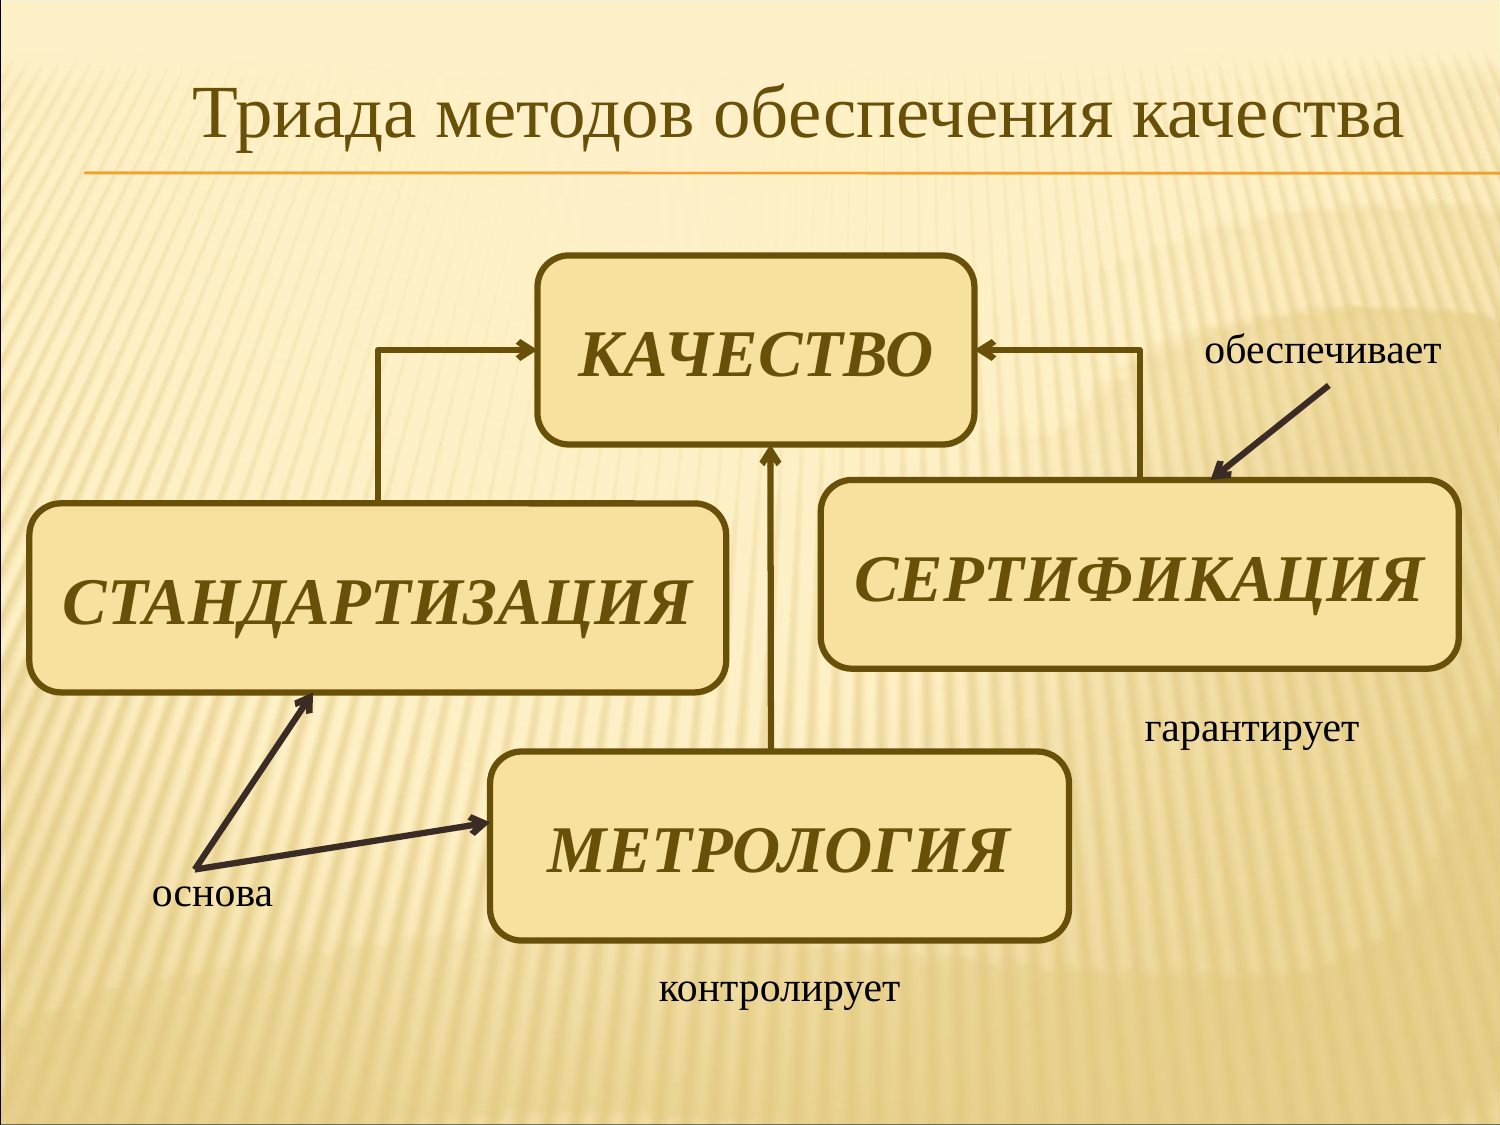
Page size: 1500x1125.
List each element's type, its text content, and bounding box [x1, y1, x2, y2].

text_box Триада методов обеспечения качества [177, 54, 1440, 160]
picture [0, 0, 1500, 1125]
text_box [29, 255, 1471, 1019]
